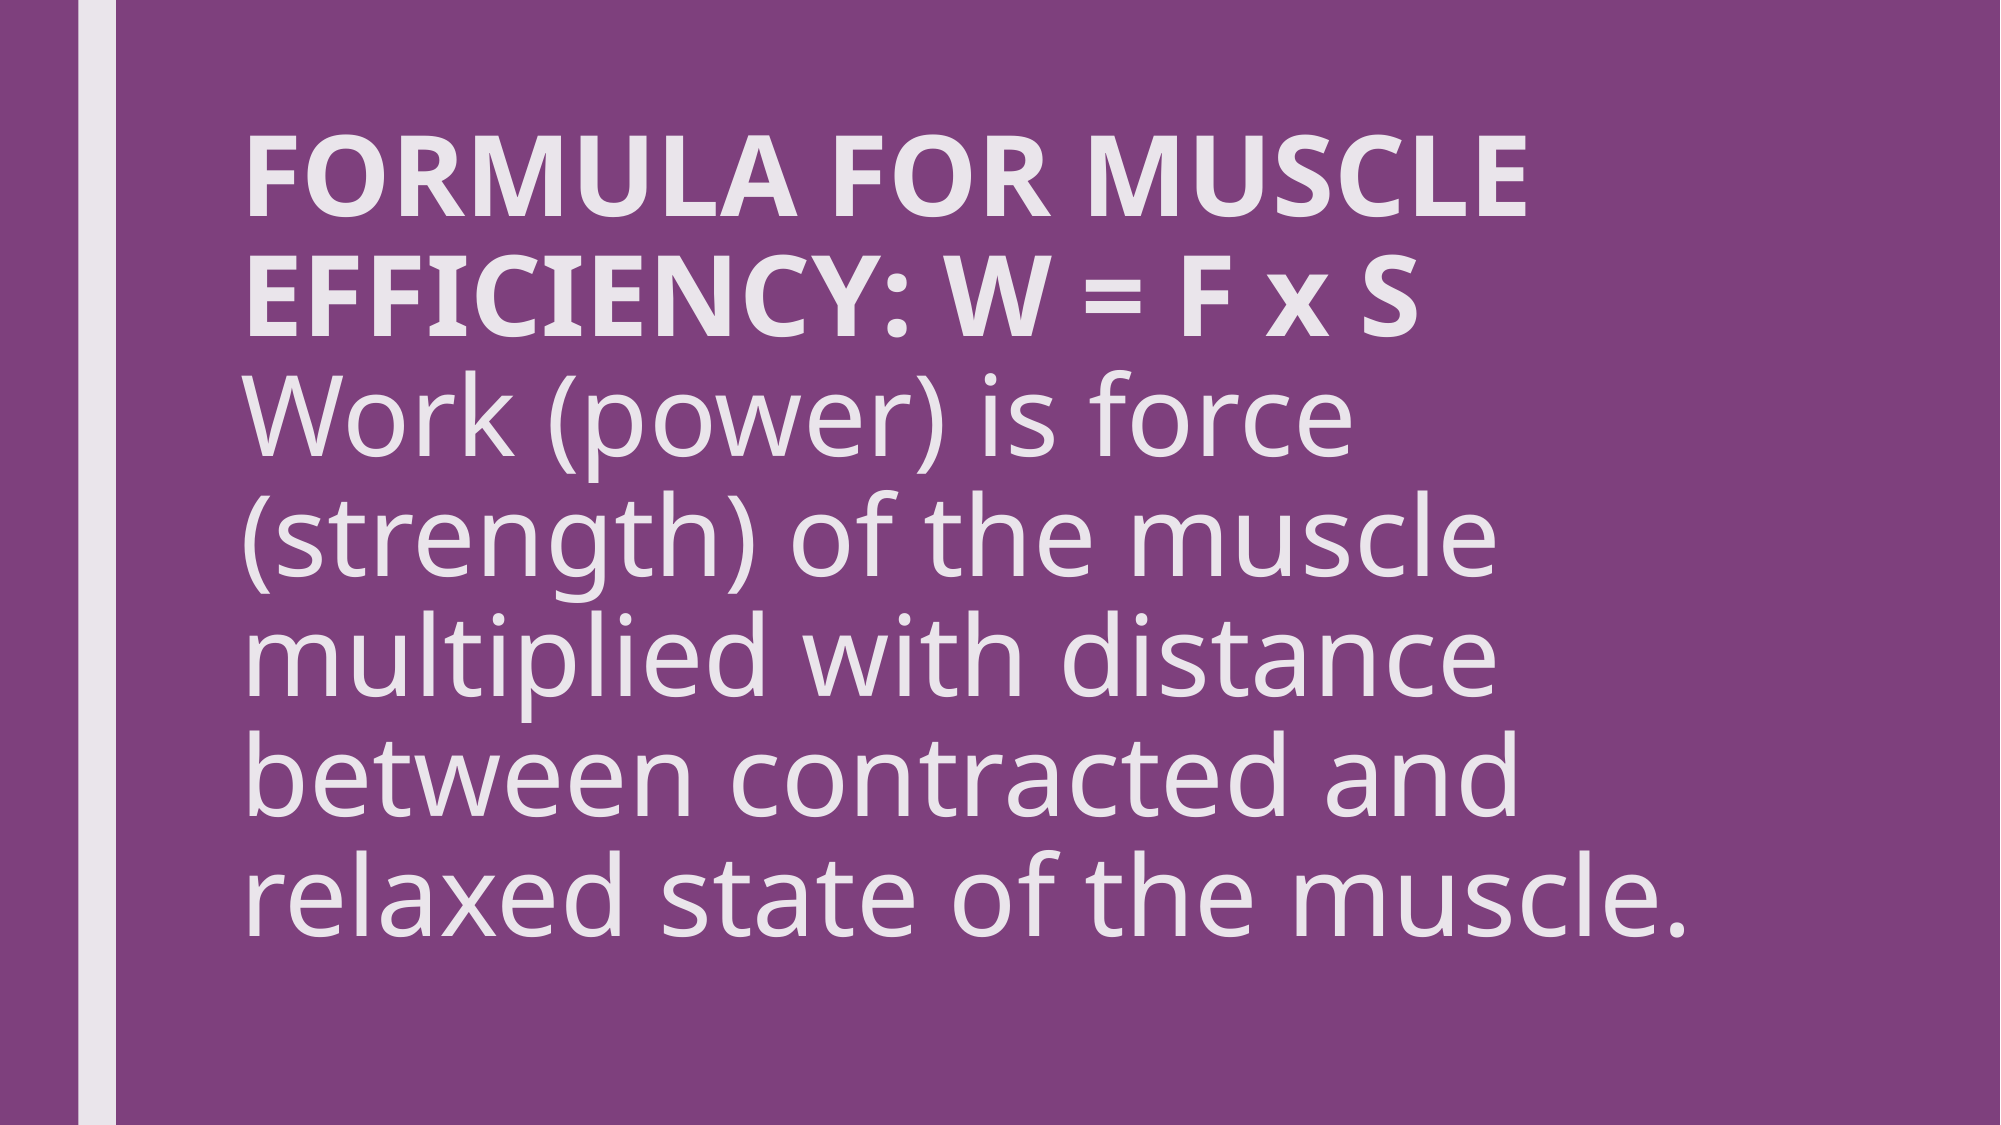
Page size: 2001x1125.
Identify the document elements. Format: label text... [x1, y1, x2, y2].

title FORMULA FOR MUSCLE EFFICIENCY: W = F x S Work (power) is force (strength) of the muscle multiplied with distance between contracted and relaxed state of the muscle. [225, 112, 1800, 357]
